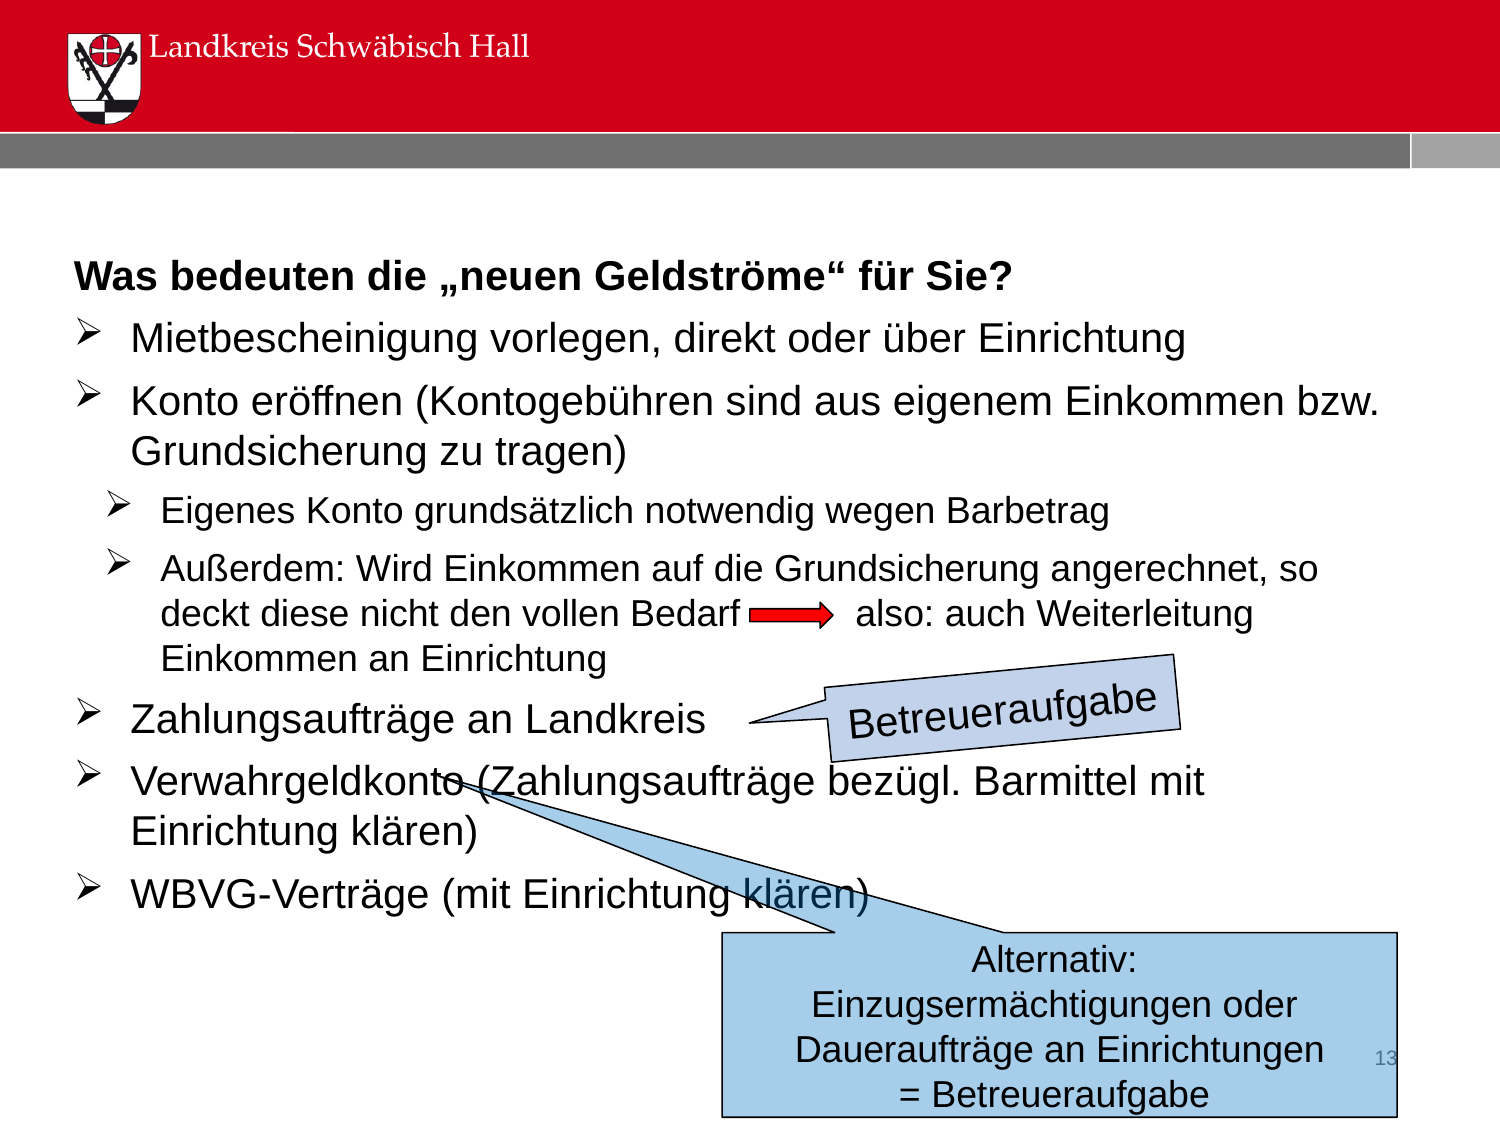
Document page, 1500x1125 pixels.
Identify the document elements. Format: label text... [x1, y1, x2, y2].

list Was bedeuten die „neuen Geldströme“ für Sie? Mietbescheinigung vorlegen, direkt oder über Einrichtung Konto eröffnen (Kontogebühren sind aus eigenem Einkommen bzw. Grundsicherung zu tragen) Eigenes Konto grundsätzlich notwendig wegen Barbetrag Außerdem: Wird Einkommen auf die Grundsicherung angerechnet, so deckt diese nicht den vollen Bedarf also: auch Weiterleitung Einkommen an Einrichtung Zahlungsaufträge an Landkreis Verwahrgeldkonto (Zahlungsaufträge bezügl. Barmittel mit Einrichtung klären) WBVG-Verträge (mit Einrichtung klären) [59, 236, 1411, 1004]
text_box Alternativ: Einzugsermächtigungen oder Daueraufträge an Einrichtungen = Betreueraufgabe [437, 775, 1398, 1118]
text_box Betreueraufgabe [749, 654, 1181, 763]
picture [0, 0, 1500, 132]
text_box [749, 602, 834, 629]
slide_number 13 [1100, 1037, 1413, 1113]
